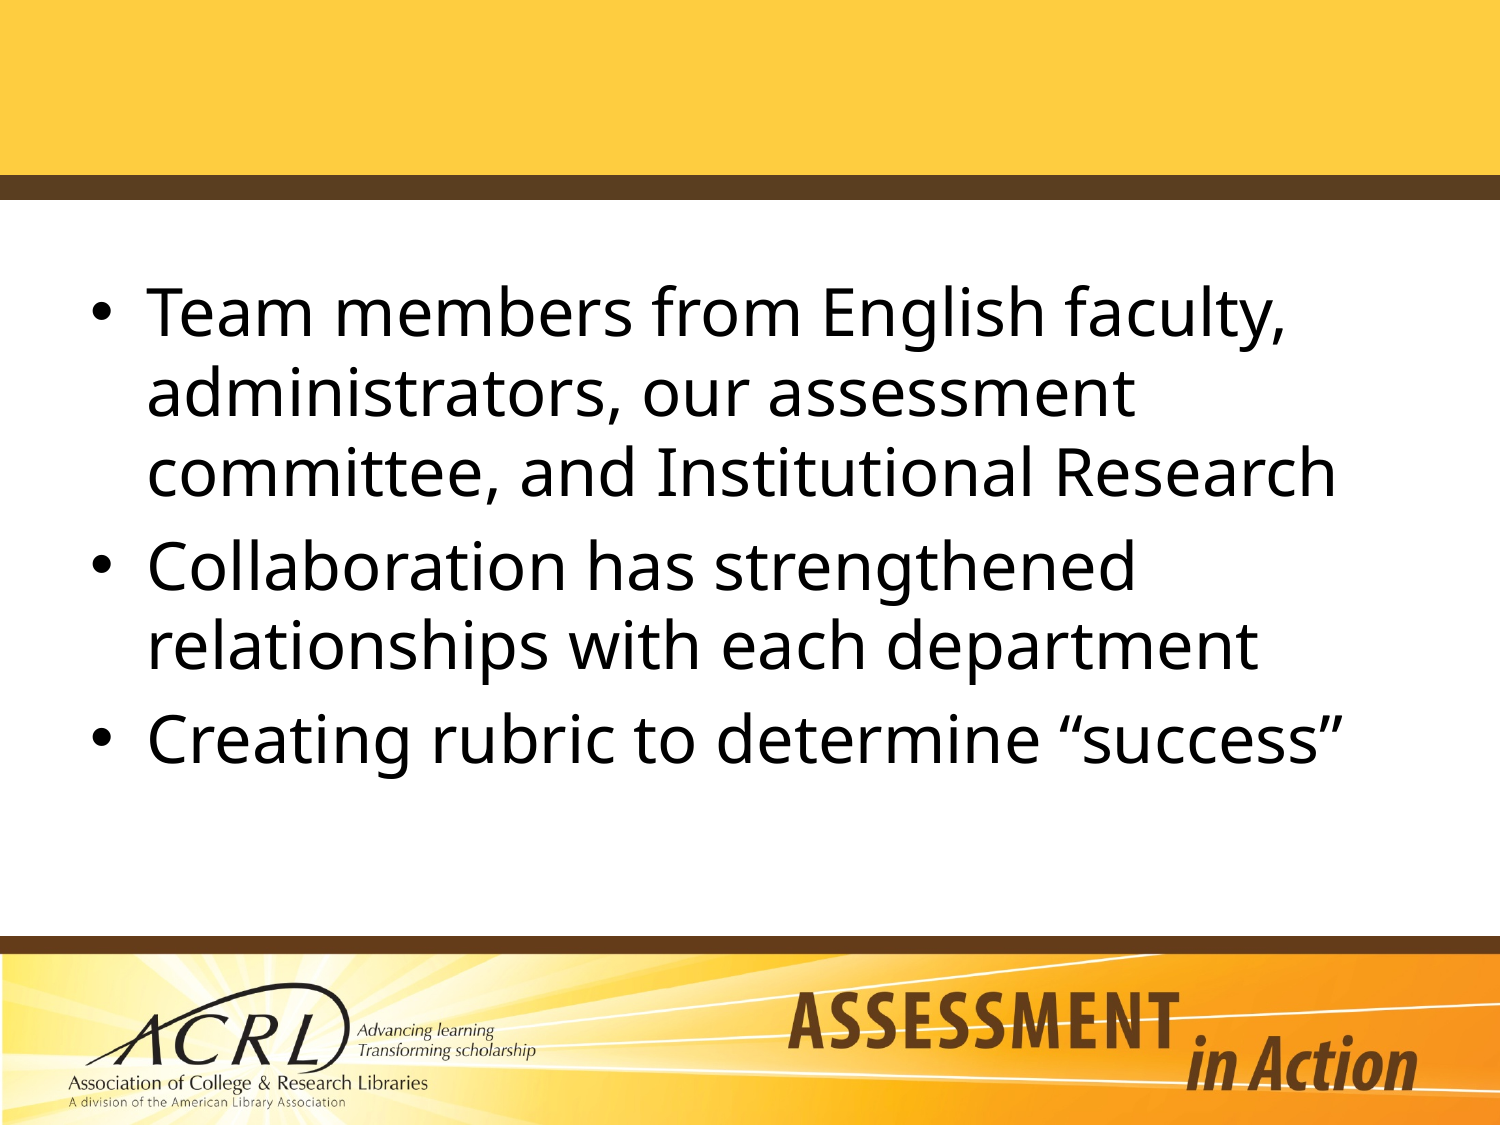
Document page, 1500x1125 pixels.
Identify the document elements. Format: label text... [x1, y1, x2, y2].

picture [0, 936, 1500, 1125]
list Team members from English faculty, administrators, our assessment committee, and Institutional Research Collaboration has strengthened relationships with each department Creating rubric to determine “success” [75, 262, 1425, 1005]
